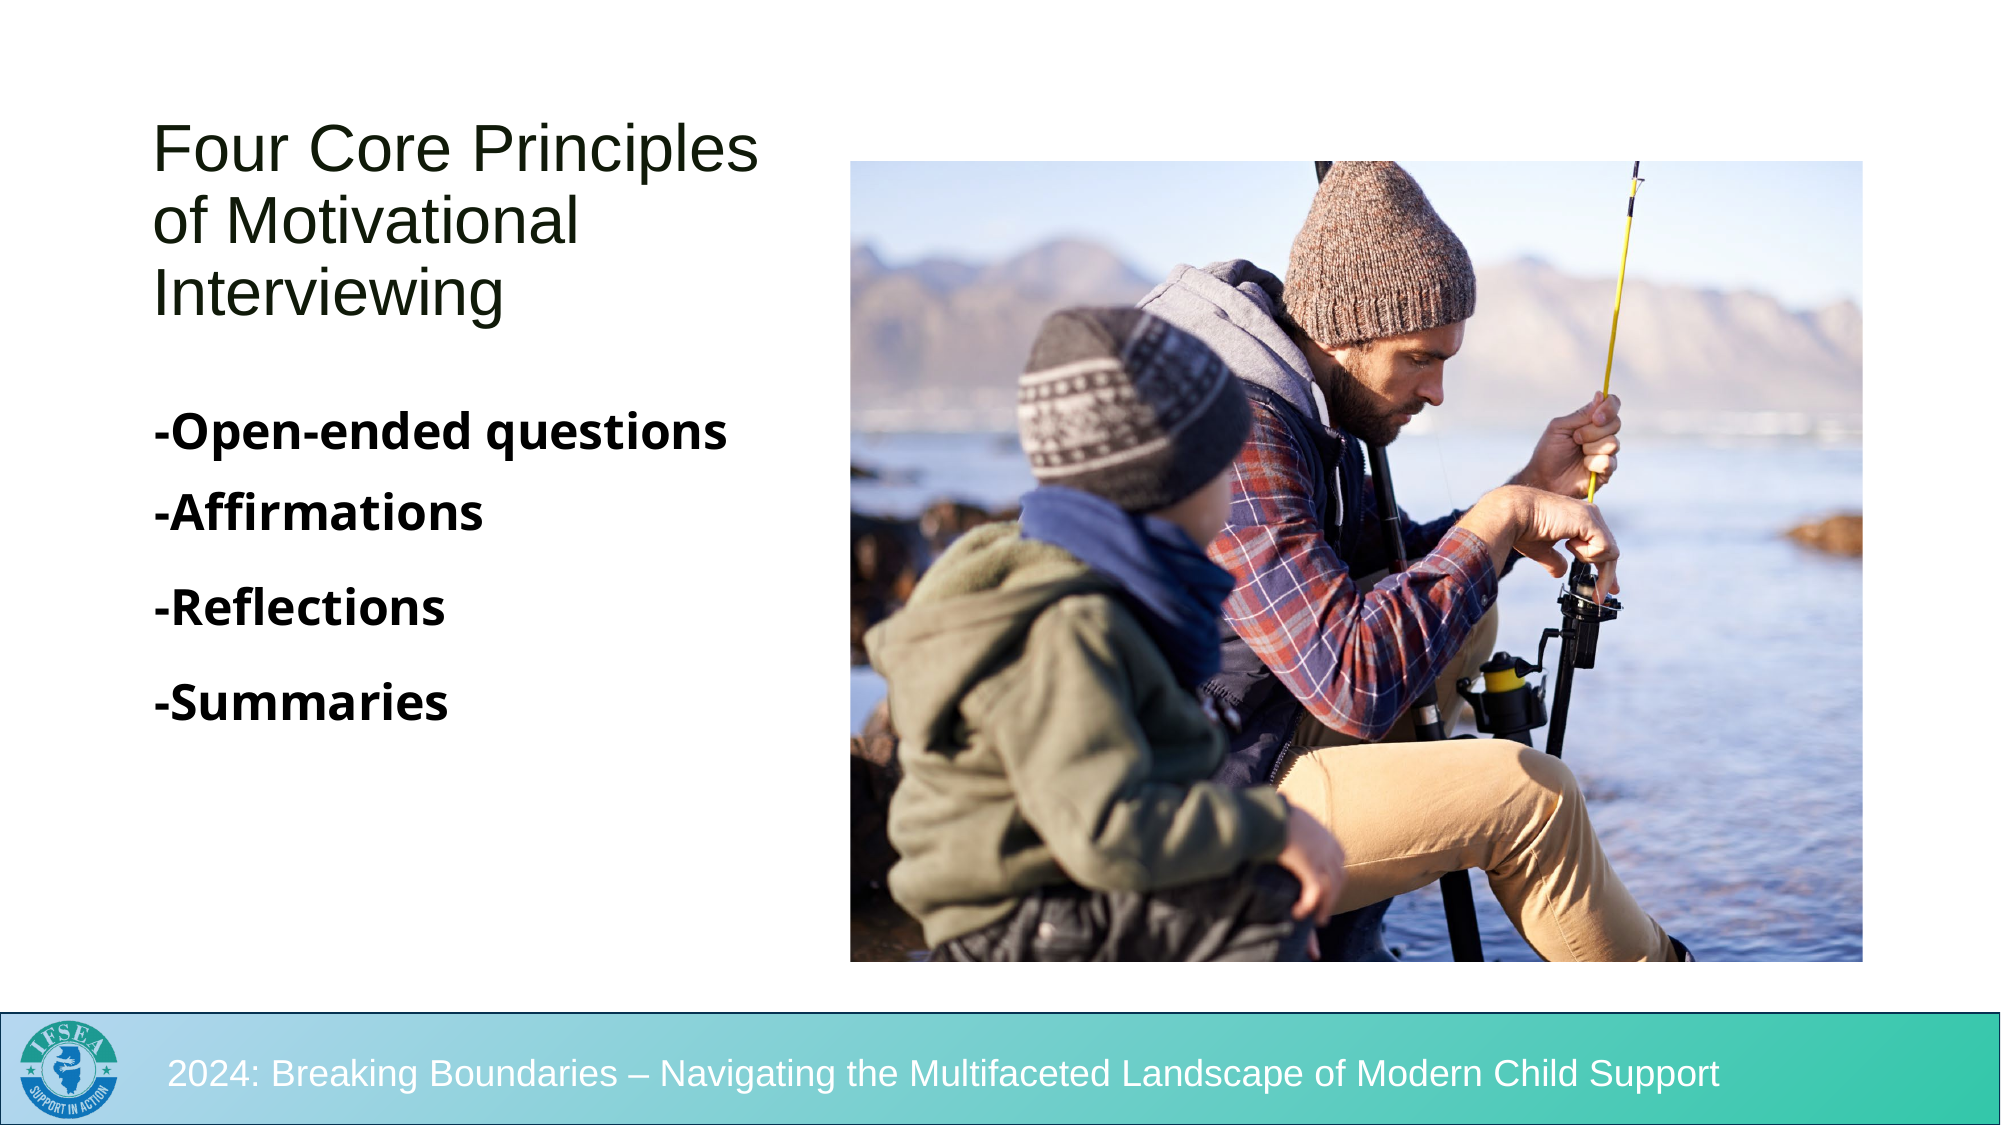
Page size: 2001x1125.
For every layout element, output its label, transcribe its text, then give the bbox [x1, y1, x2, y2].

list -Open-ended questions -Affirmations -Reflections -Summaries [137, 391, 783, 963]
title Four Core Principles of Motivational Interviewing [137, 75, 783, 338]
picture [850, 161, 1863, 962]
picture [0, 962, 176, 1125]
